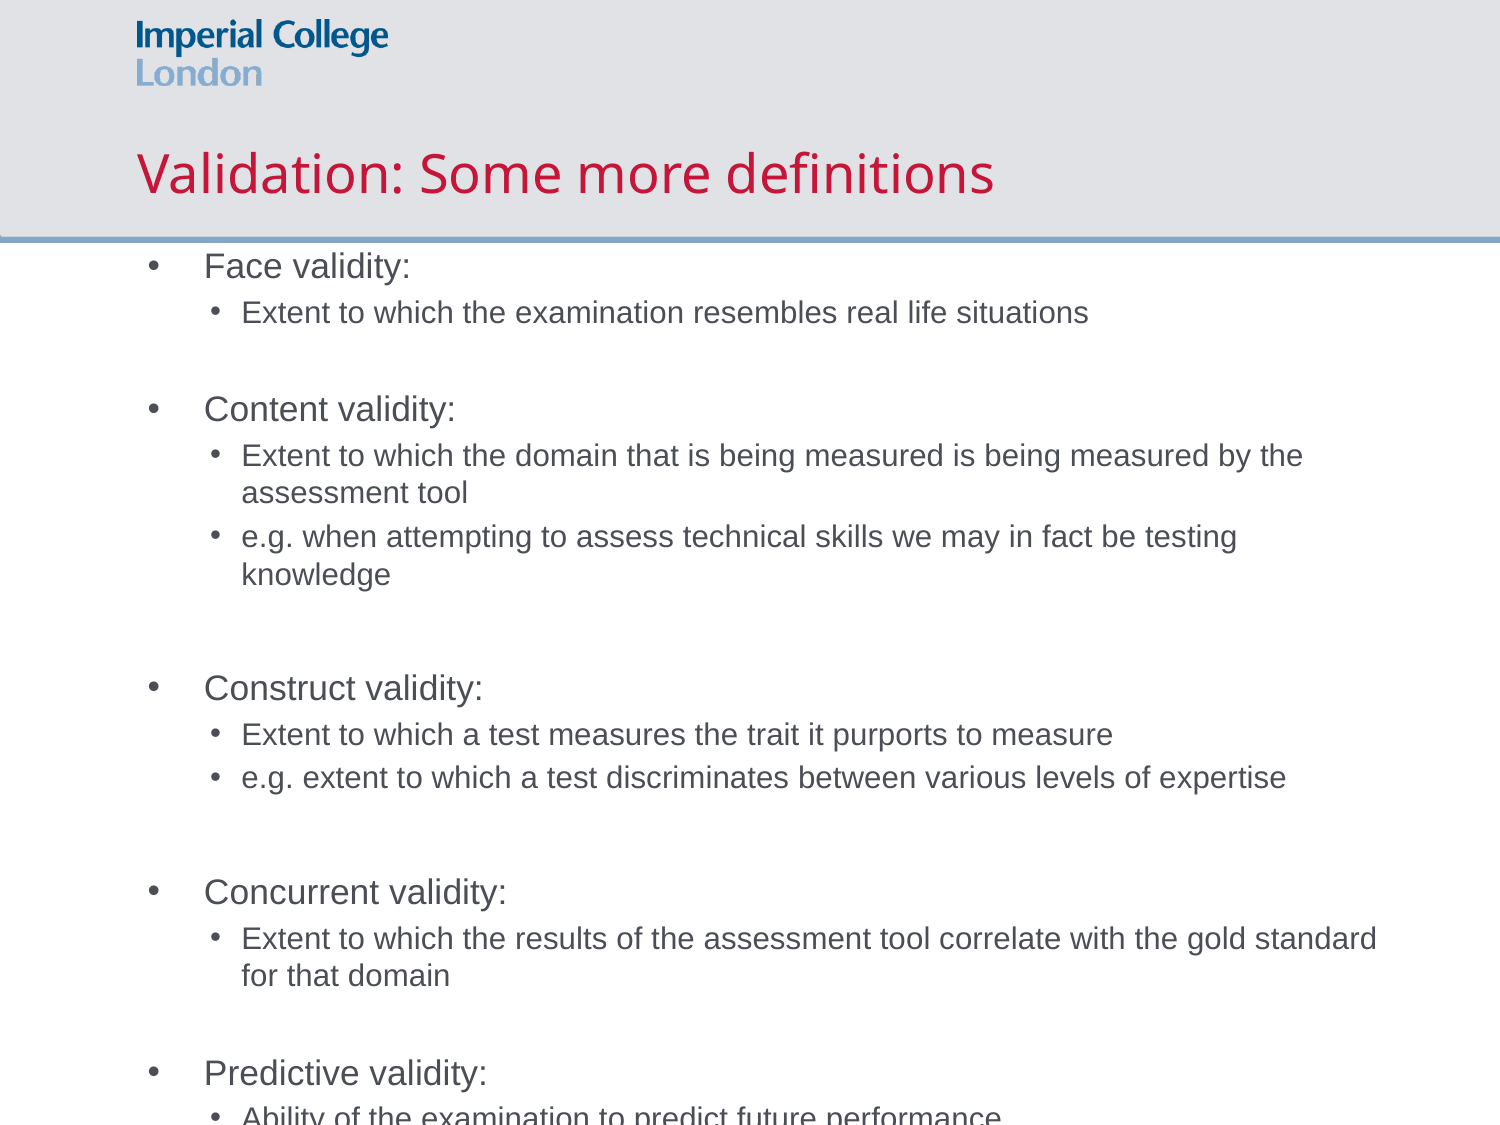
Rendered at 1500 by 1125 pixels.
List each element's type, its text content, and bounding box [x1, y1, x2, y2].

title Validation: Some more definitions [137, 99, 1375, 205]
picture [0, 0, 1500, 243]
list Face validity: Extent to which the examination resembles real life situations Content validity: Extent to which the domain that is being measured is being measured by the assessment tool e.g. when attempting to assess technical skills we may in fact be testing knowledge Construct validity: Extent to which a test measures the trait it purports to measure e.g. extent to which a test discriminates between various levels of expertise Concurrent validity: Extent to which the results of the assessment tool correlate with the gold standard for that domain Predictive validity: Ability of the examination to predict future performance [147, 243, 1386, 975]
